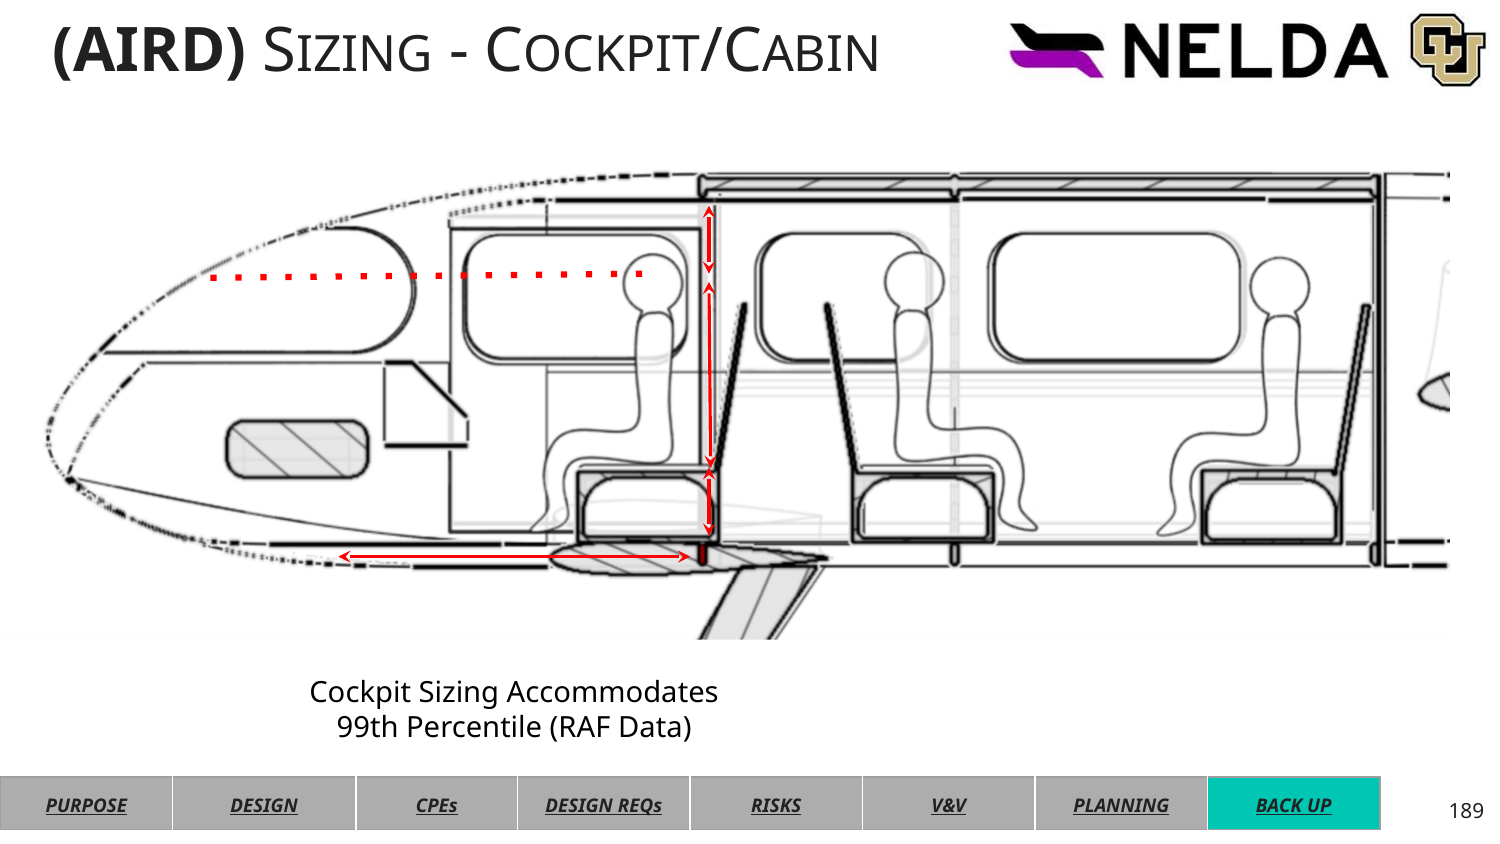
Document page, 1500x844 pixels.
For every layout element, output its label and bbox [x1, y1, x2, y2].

table_header [691, 778, 862, 829]
table_header [1208, 778, 1379, 829]
title [0, 0, 1398, 94]
table_header [173, 778, 355, 829]
text_box [198, 273, 643, 279]
slide_number [1432, 779, 1500, 844]
table_header [1036, 778, 1207, 829]
table_header [863, 778, 1034, 829]
text_box [285, 657, 743, 758]
picture [0, 0, 1500, 844]
table_header [1, 778, 172, 829]
table_header [518, 778, 689, 829]
table_header [357, 778, 517, 829]
